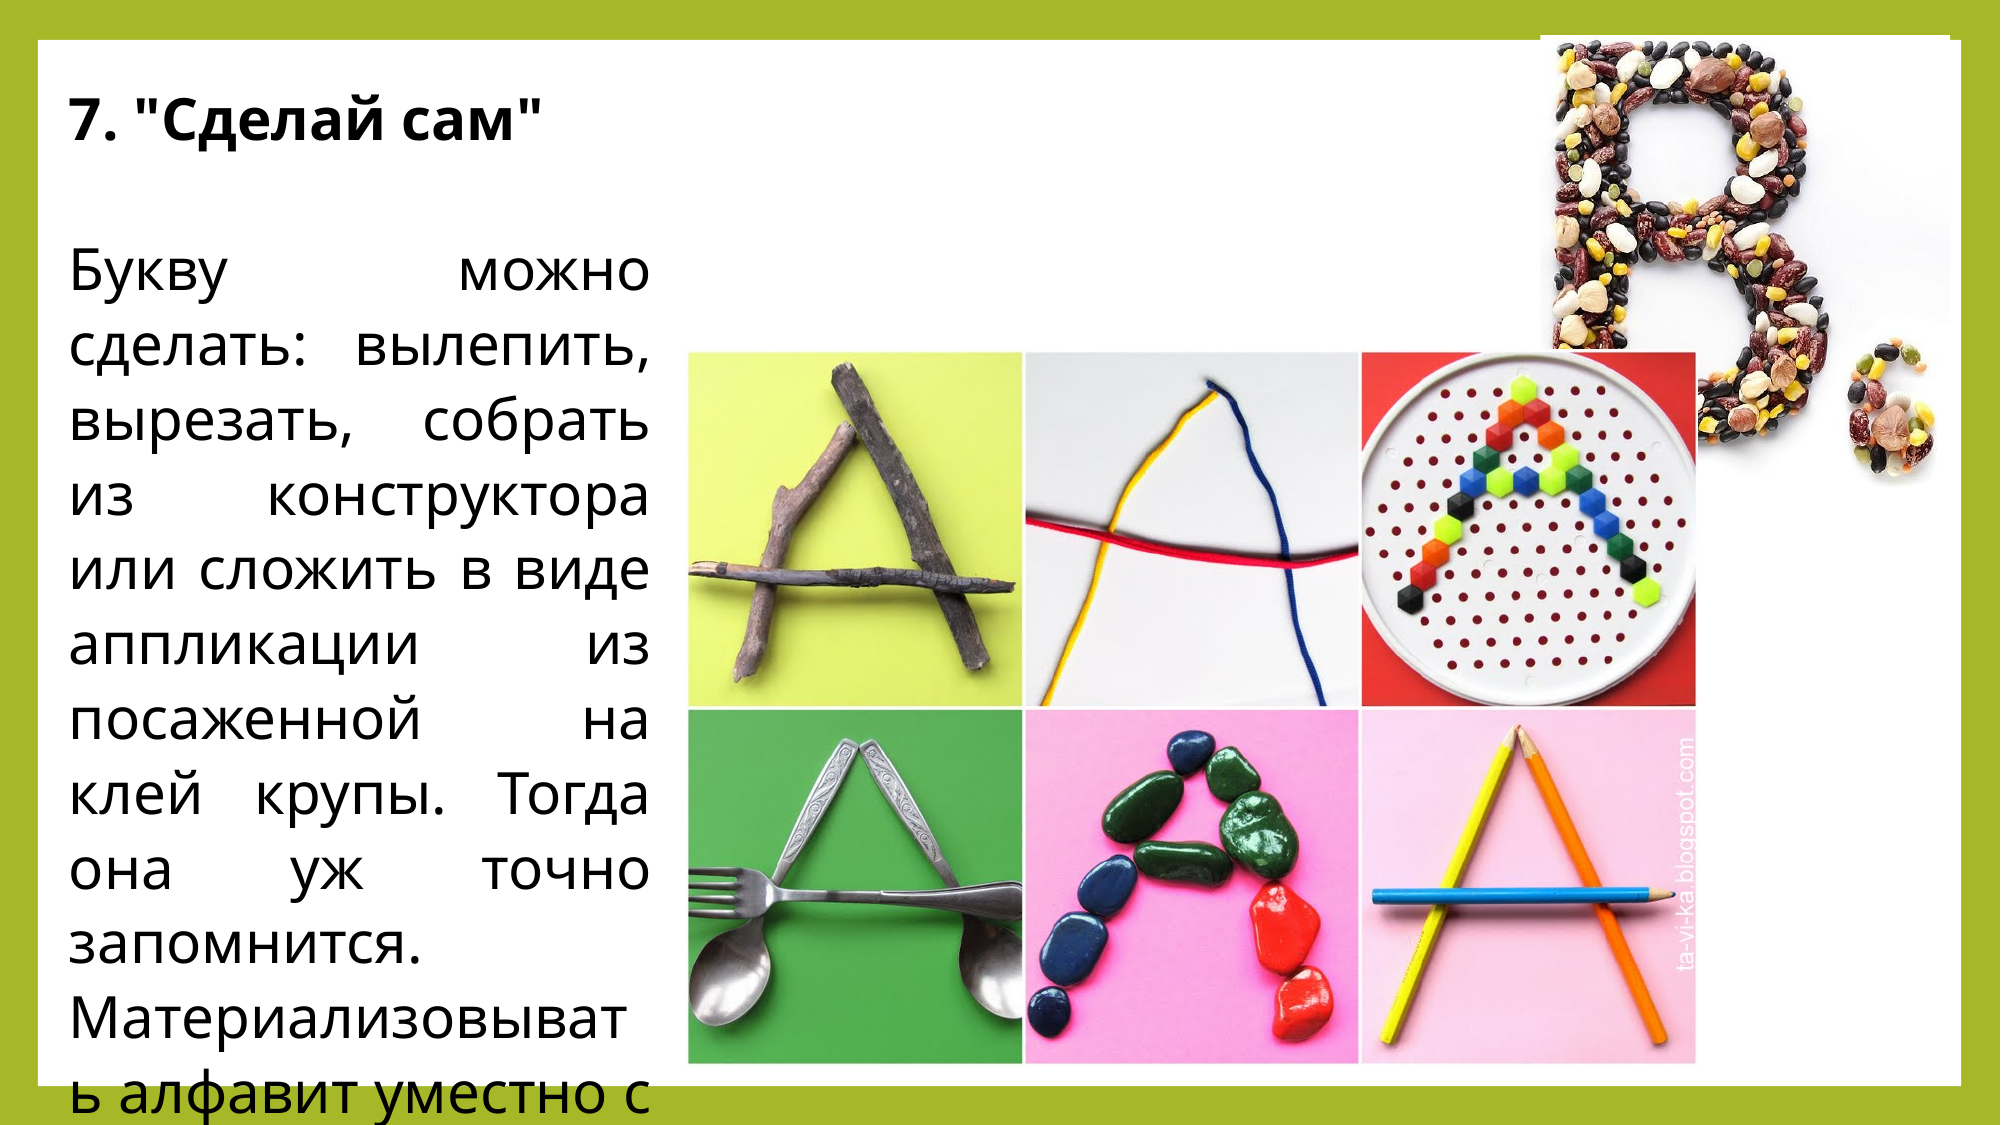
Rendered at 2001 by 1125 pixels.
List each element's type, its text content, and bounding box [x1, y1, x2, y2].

picture [684, 35, 1951, 1066]
text_box 7. "Сделай сам" Букву можно сделать: вылепить, вырезать, собрать из конструктора или сложить в виде аппликации из посаженной на клей крупы. Тогда она уж точно запомнится. Материализовывать алфавит уместно с 5 лет. [54, 70, 667, 1125]
